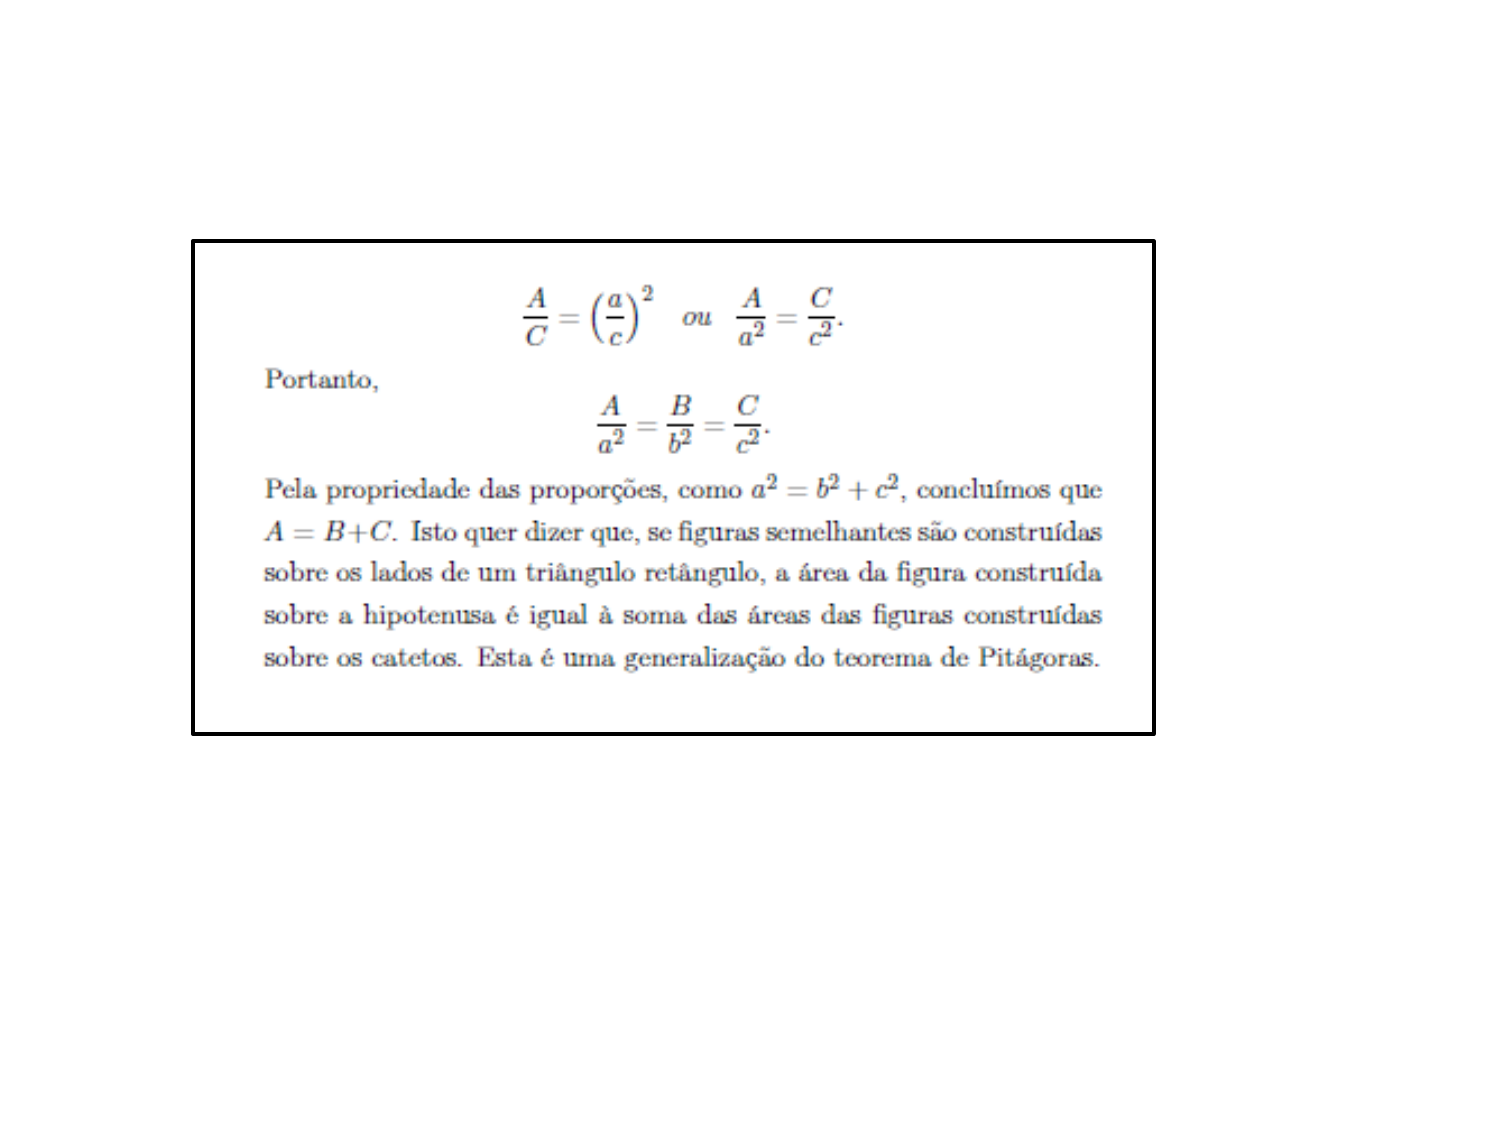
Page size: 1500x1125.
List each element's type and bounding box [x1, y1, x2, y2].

picture [194, 242, 1152, 732]
